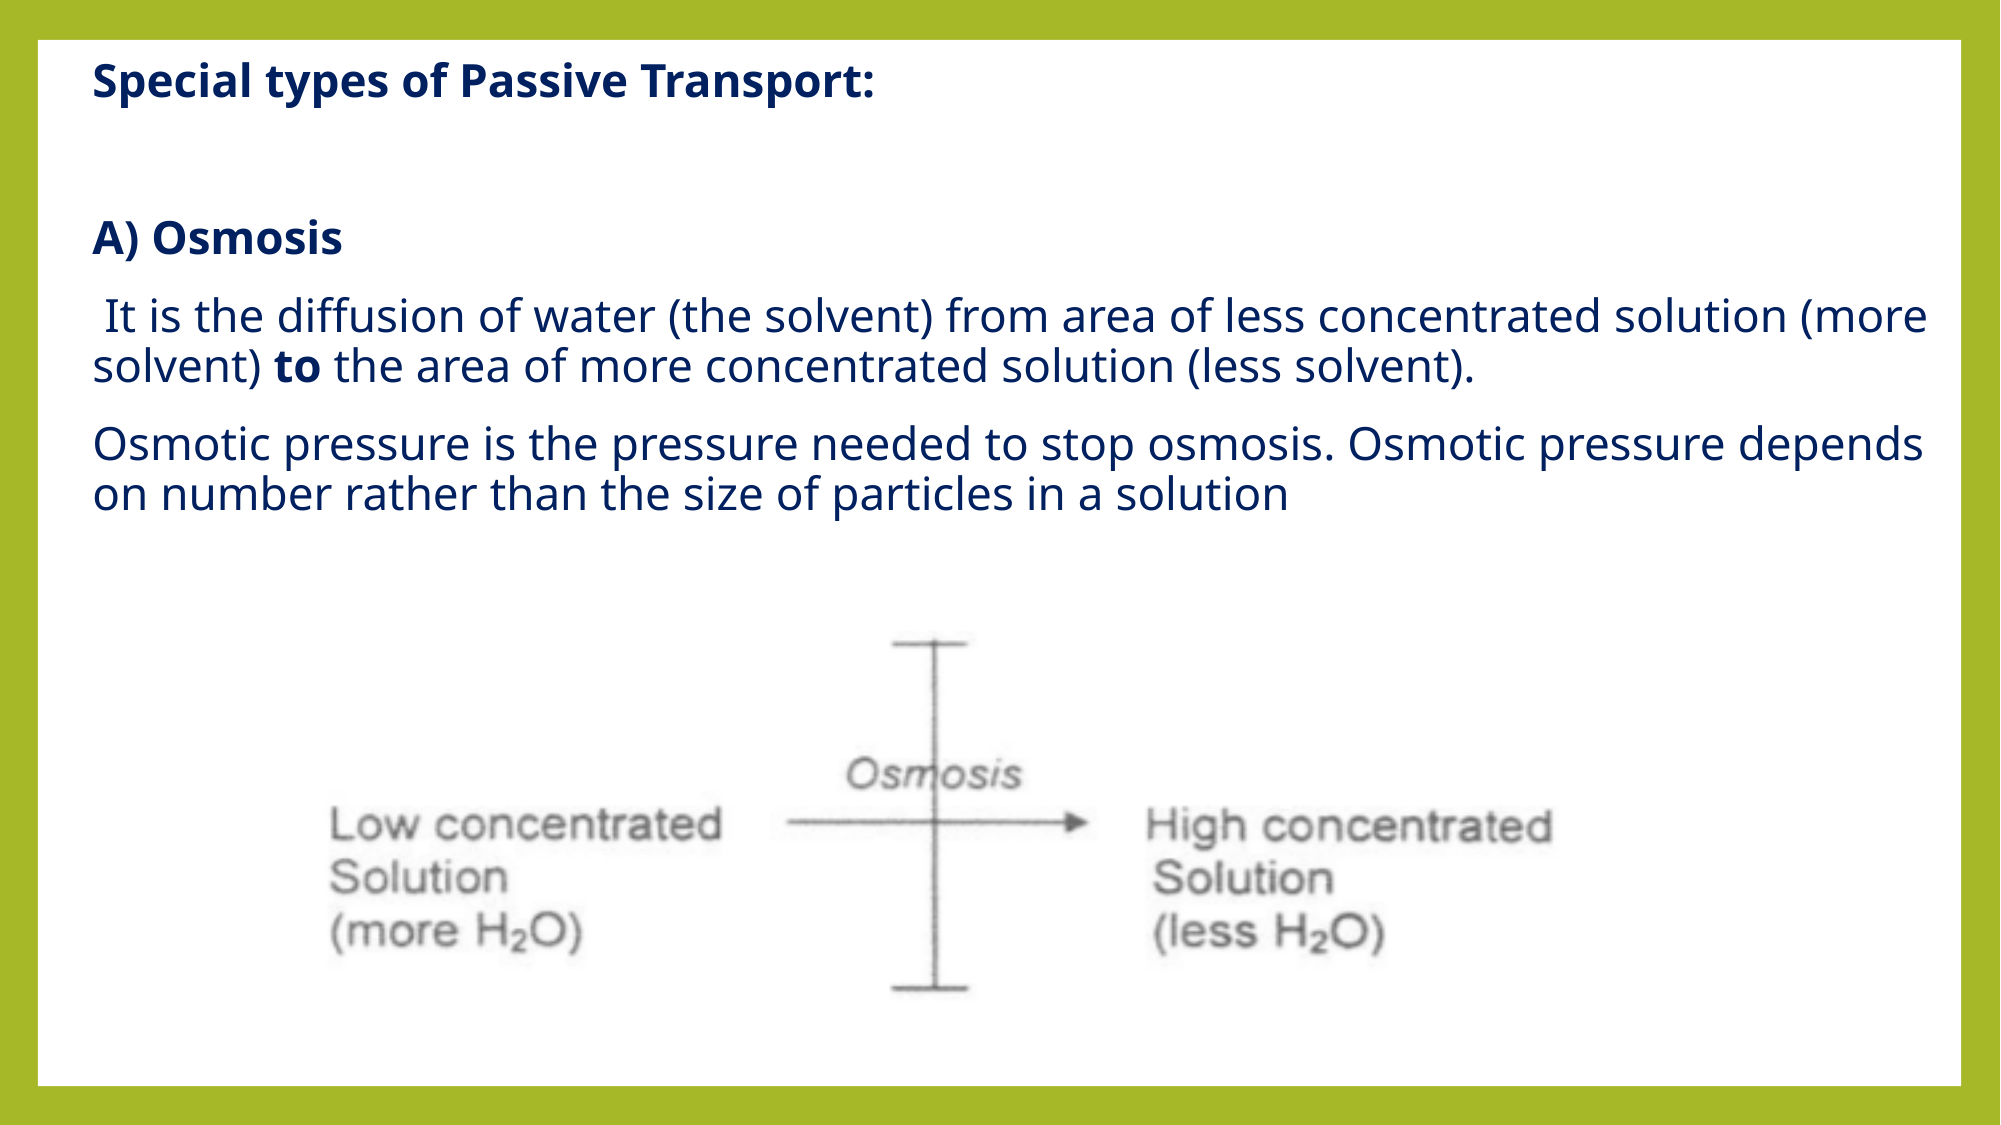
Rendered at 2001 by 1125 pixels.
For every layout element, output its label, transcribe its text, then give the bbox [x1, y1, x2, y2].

list Special types of Passive Transport: A) Osmosis It is the diffusion of water (the solvent) from area of less concentrated solution (more solvent) to the area of more concentrated solution (less solvent). Osmotic pressure is the pressure needed to stop osmosis. Osmotic pressure depends on number rather than the size of particles in a solution [77, 50, 1965, 793]
picture [252, 618, 1713, 1022]
